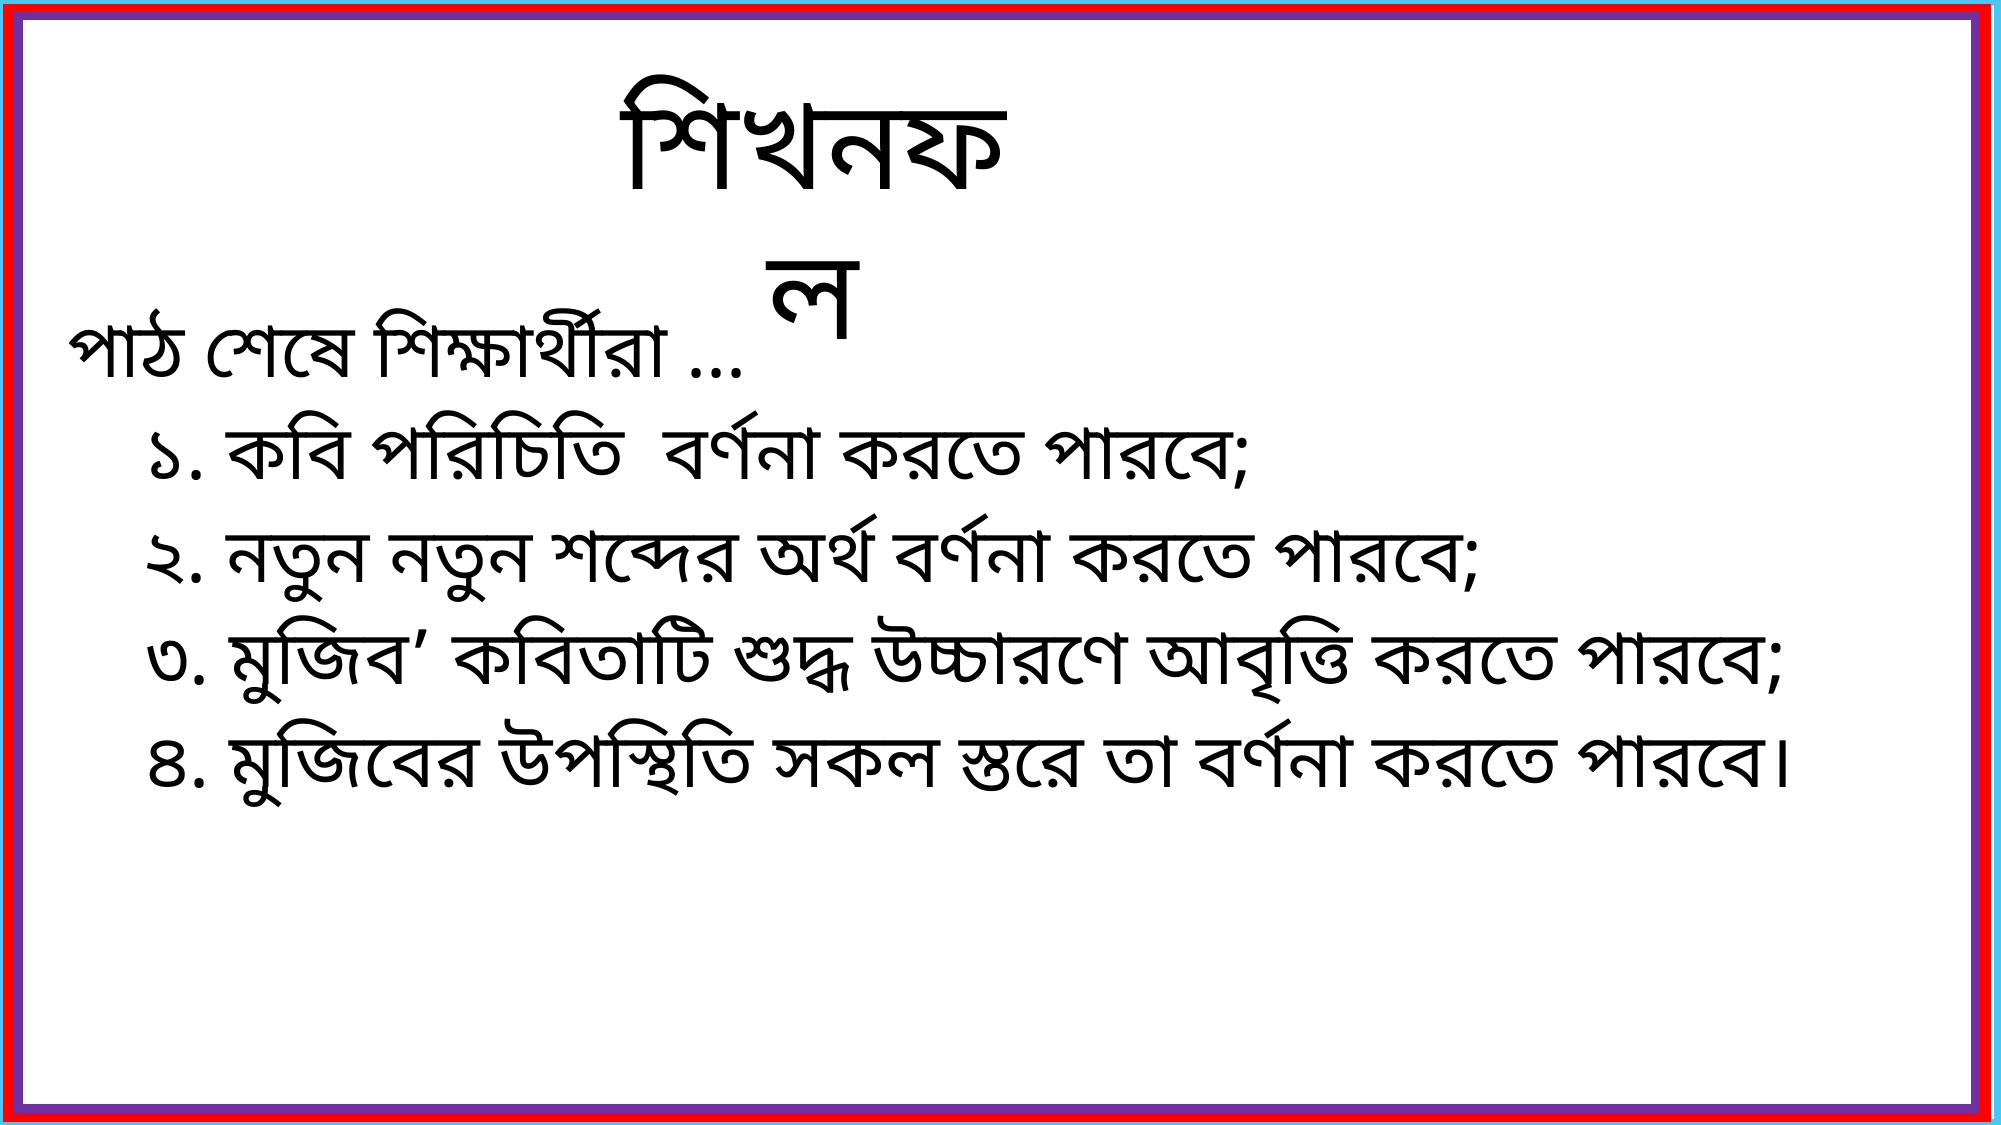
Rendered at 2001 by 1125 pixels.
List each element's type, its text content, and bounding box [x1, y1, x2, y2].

text_box পাঠ শেষে শিক্ষার্থীরা ... ১. কবি পরিচিতি বর্ণনা করতে পারবে; ২. নতুন নতুন শব্দের অর্থ বর্ণনা করতে পারবে; ৩. মুজিব’ কবিতাটি শুদ্ধ উচ্চারণে আবৃত্তি করতে পারবে; ৪. মুজিবের উপস্থিতি সকল স্তরে তা বর্ণনা করতে পারবে। [52, 294, 1959, 913]
text_box শিখনফল [601, 56, 1026, 372]
